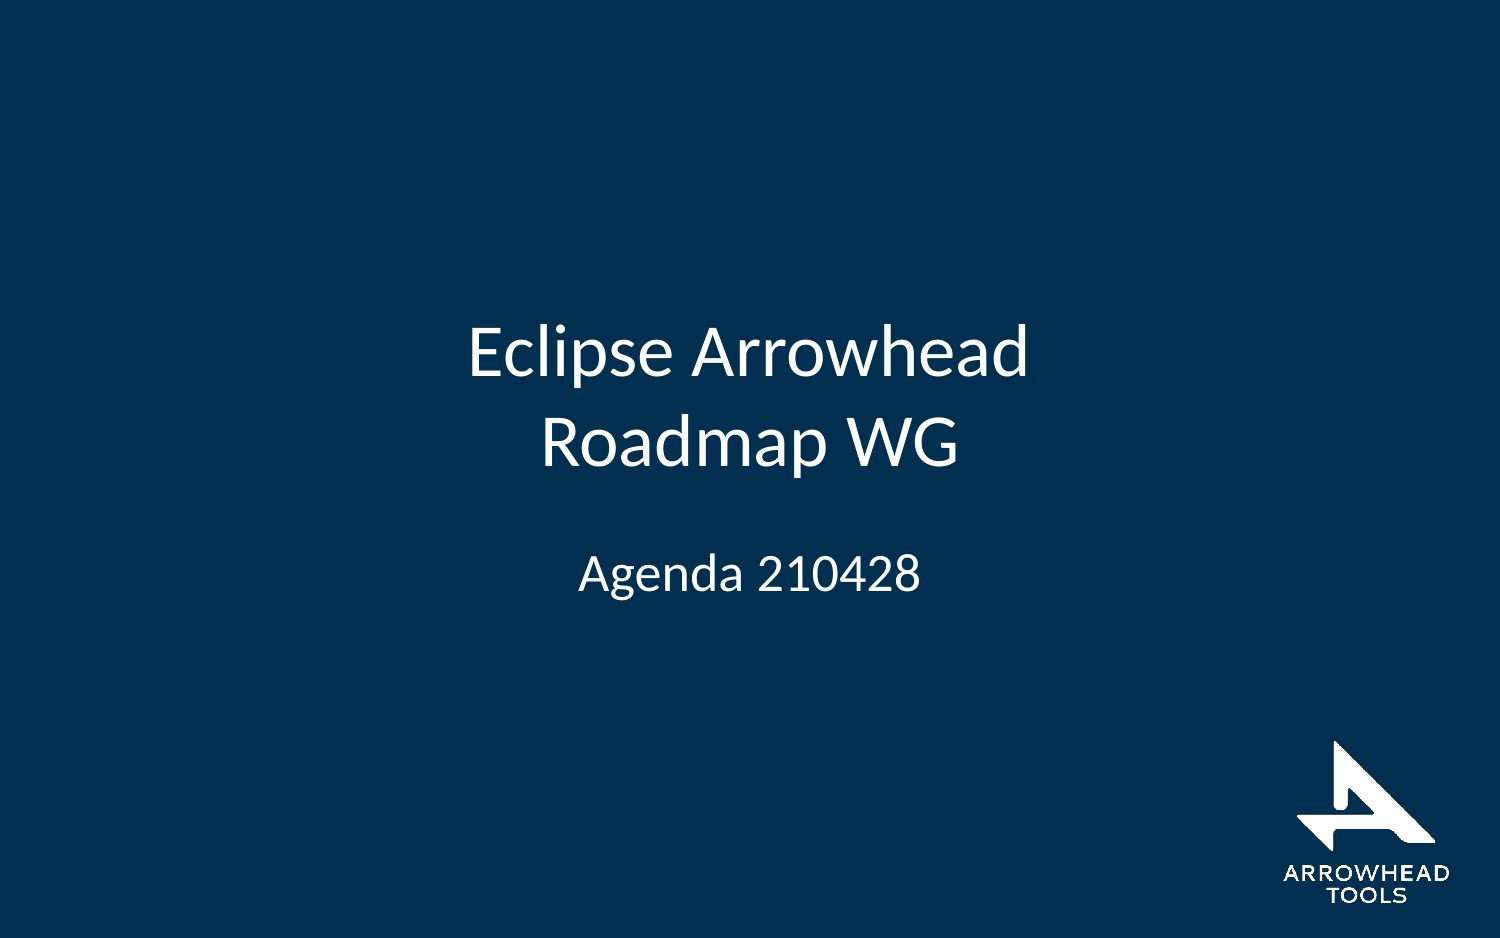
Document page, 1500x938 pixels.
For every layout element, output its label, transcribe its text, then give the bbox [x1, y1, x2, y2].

picture [1283, 741, 1449, 903]
list Agenda 210428 [311, 530, 1189, 772]
title Eclipse Arrowhead Roadmap WG [218, 290, 1282, 493]
